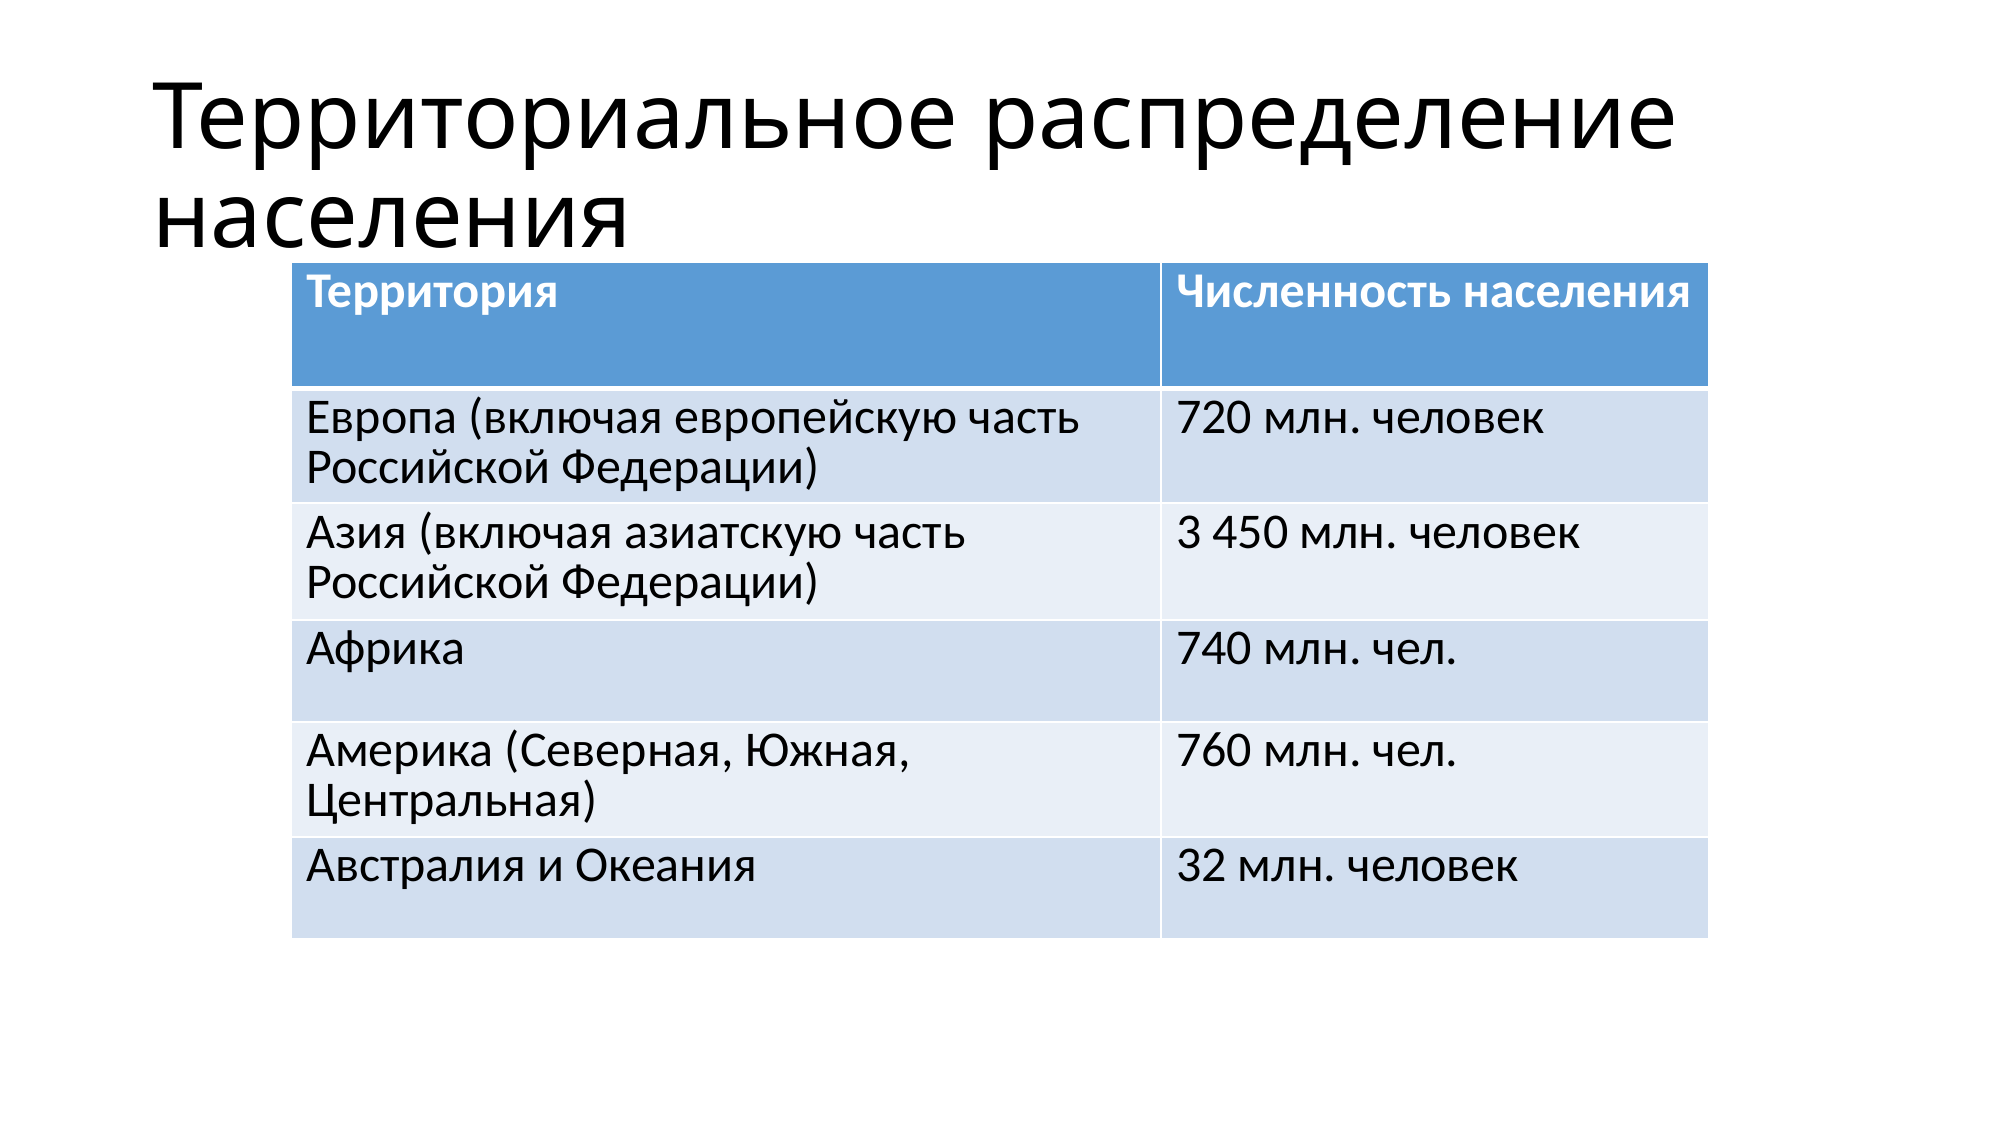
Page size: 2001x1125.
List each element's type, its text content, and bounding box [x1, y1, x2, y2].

table_cell Америка (Северная, Южная, Центральная) [292, 723, 1160, 836]
table_header Территория [292, 263, 1160, 386]
table_cell Австралия и Океания [292, 838, 1160, 938]
table_cell 32 млн. человек [1162, 838, 1708, 938]
table_cell 720 млн. человек [1162, 391, 1708, 502]
table_cell Европа (включая европейскую часть Российской Федерации) [292, 391, 1160, 502]
table_cell 760 млн. чел. [1162, 723, 1708, 836]
table_cell 3 450 млн. человек [1162, 504, 1708, 619]
table_cell Азия (включая азиатскую часть Российской Федерации) [292, 504, 1160, 619]
table_cell 740 млн. чел. [1162, 621, 1708, 721]
table_header Численность населения [1162, 263, 1708, 386]
table_cell Африка [292, 621, 1160, 721]
title Территориальное распределение населения [137, 59, 1863, 278]
